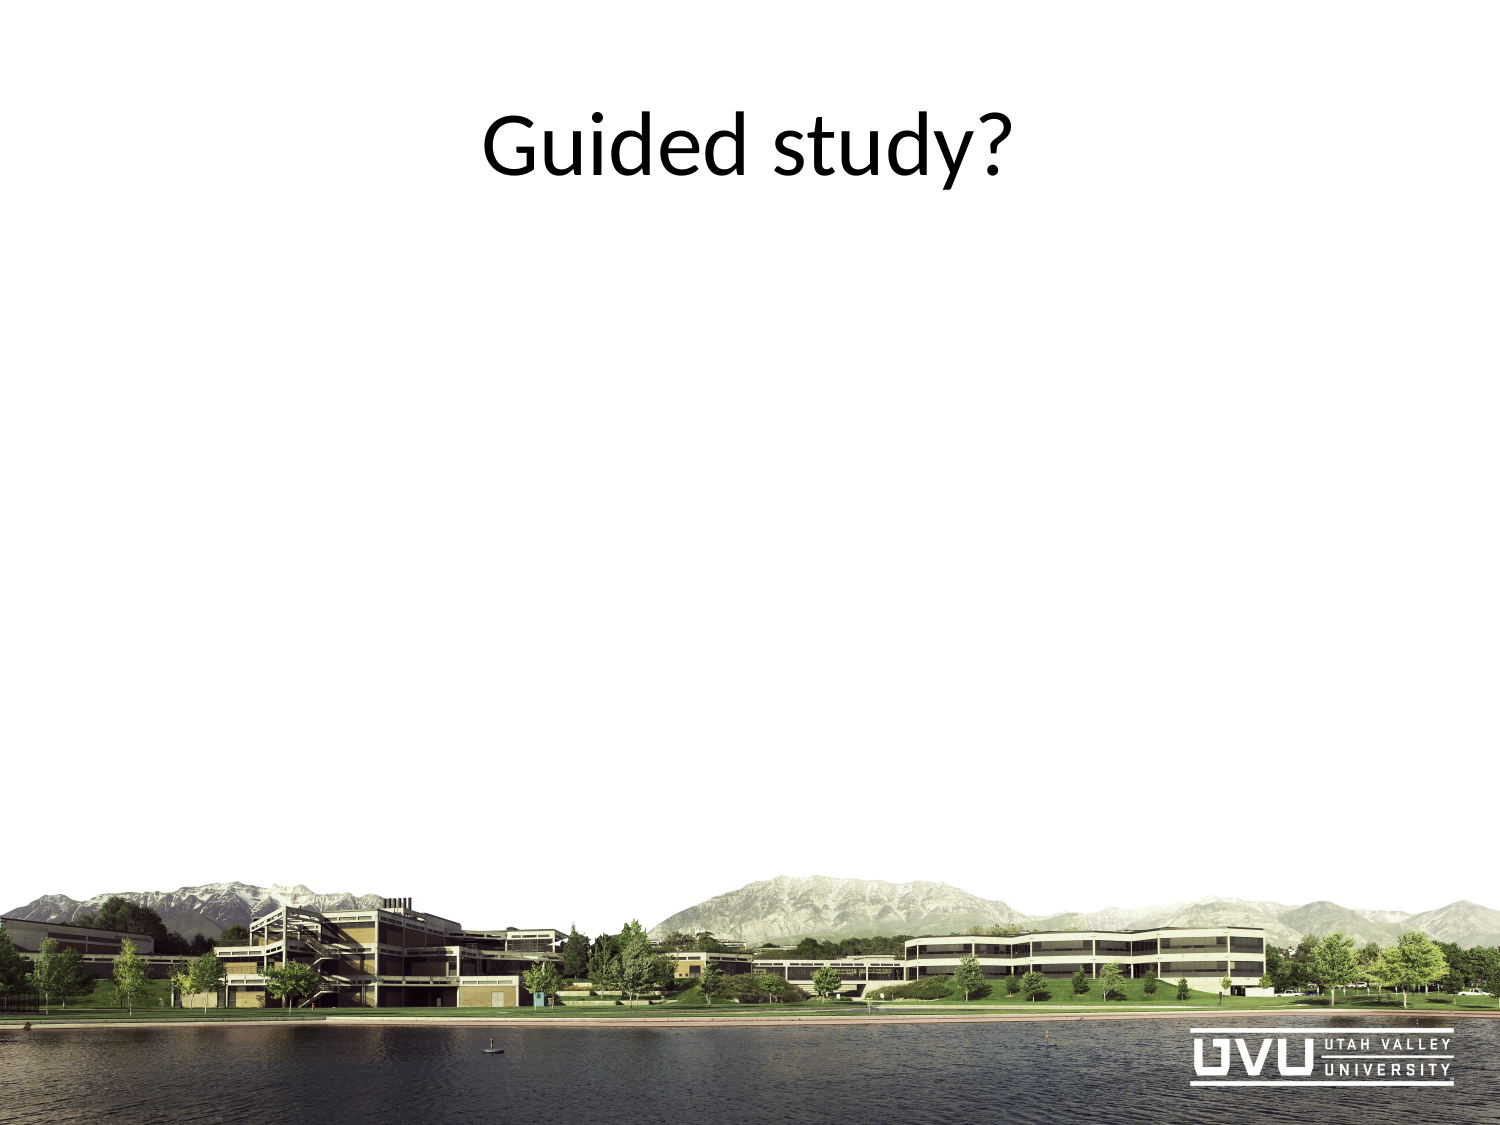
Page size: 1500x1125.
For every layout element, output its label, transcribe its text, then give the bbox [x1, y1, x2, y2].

title Guided study? [75, 45, 1425, 233]
picture [0, 0, 1500, 1125]
